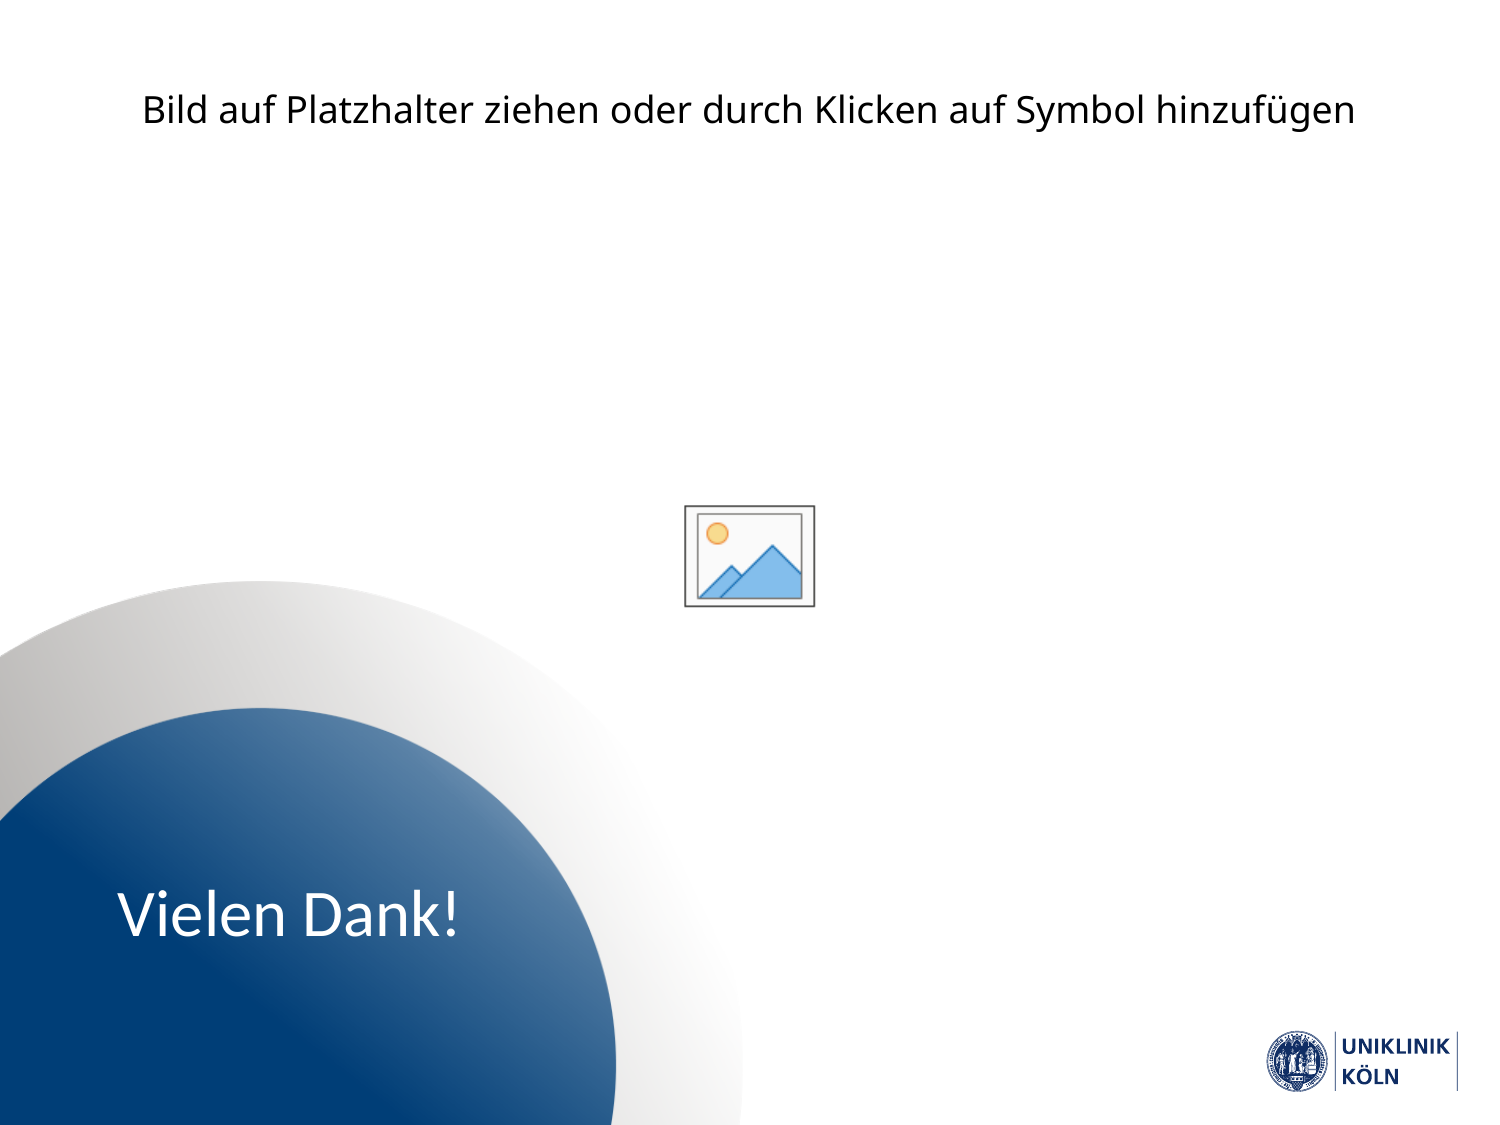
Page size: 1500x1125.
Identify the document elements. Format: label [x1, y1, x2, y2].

text_box [0, 579, 747, 1125]
picture [40, 77, 1460, 1036]
